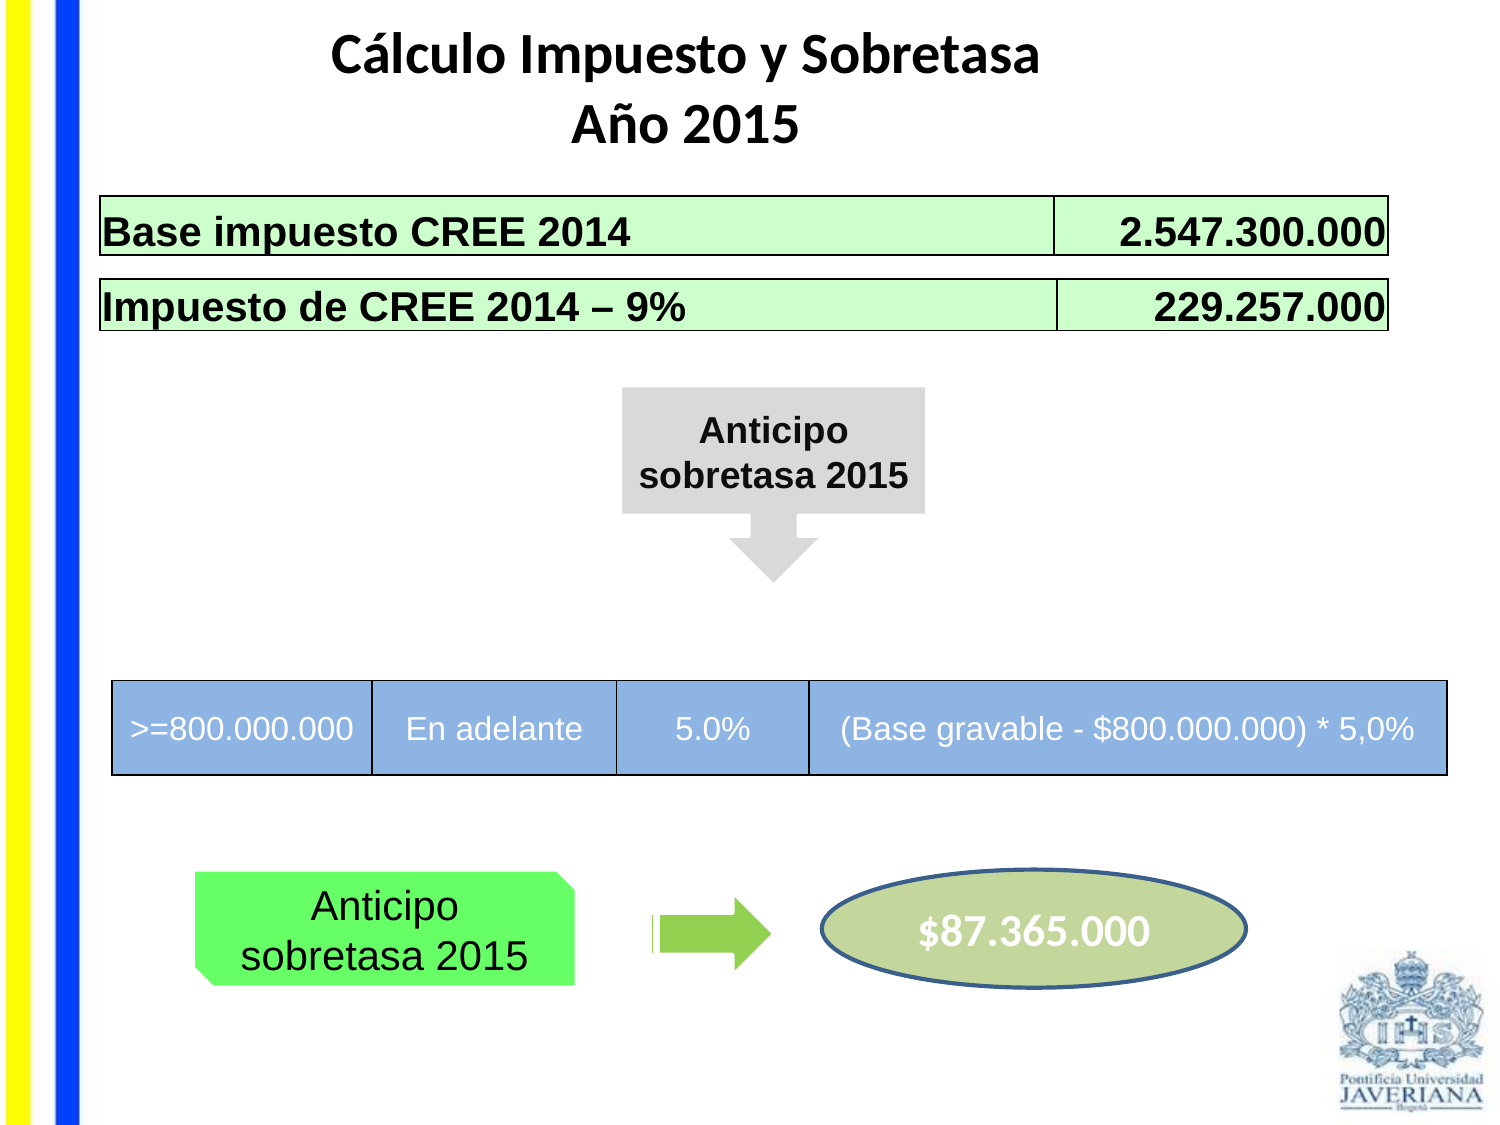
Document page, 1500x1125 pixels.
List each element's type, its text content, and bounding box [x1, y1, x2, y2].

table_header (Base gravable - $800.000.000) * 5,0% [810, 681, 1446, 774]
table_header 5.0% [617, 681, 808, 774]
table_header Base impuesto CREE 2014 [101, 197, 1053, 254]
picture [0, 0, 1500, 1125]
text_box Cálculo Impuesto y Sobretasa Año 2015 [316, 7, 1057, 163]
table_header Impuesto de CREE 2014 – 9% [101, 280, 1056, 330]
table_header >=800.000.000 [113, 681, 371, 774]
text_box Anticipo sobretasa 2015 [190, 867, 579, 990]
text_box $87.365.000 [819, 867, 1249, 990]
table_header En adelante [373, 681, 616, 774]
text_box [642, 889, 777, 978]
table_header 2.547.300.000 [1055, 197, 1387, 254]
table_header 229.257.000 [1058, 280, 1387, 330]
text_box Anticipo sobretasa 2015 [617, 383, 930, 589]
